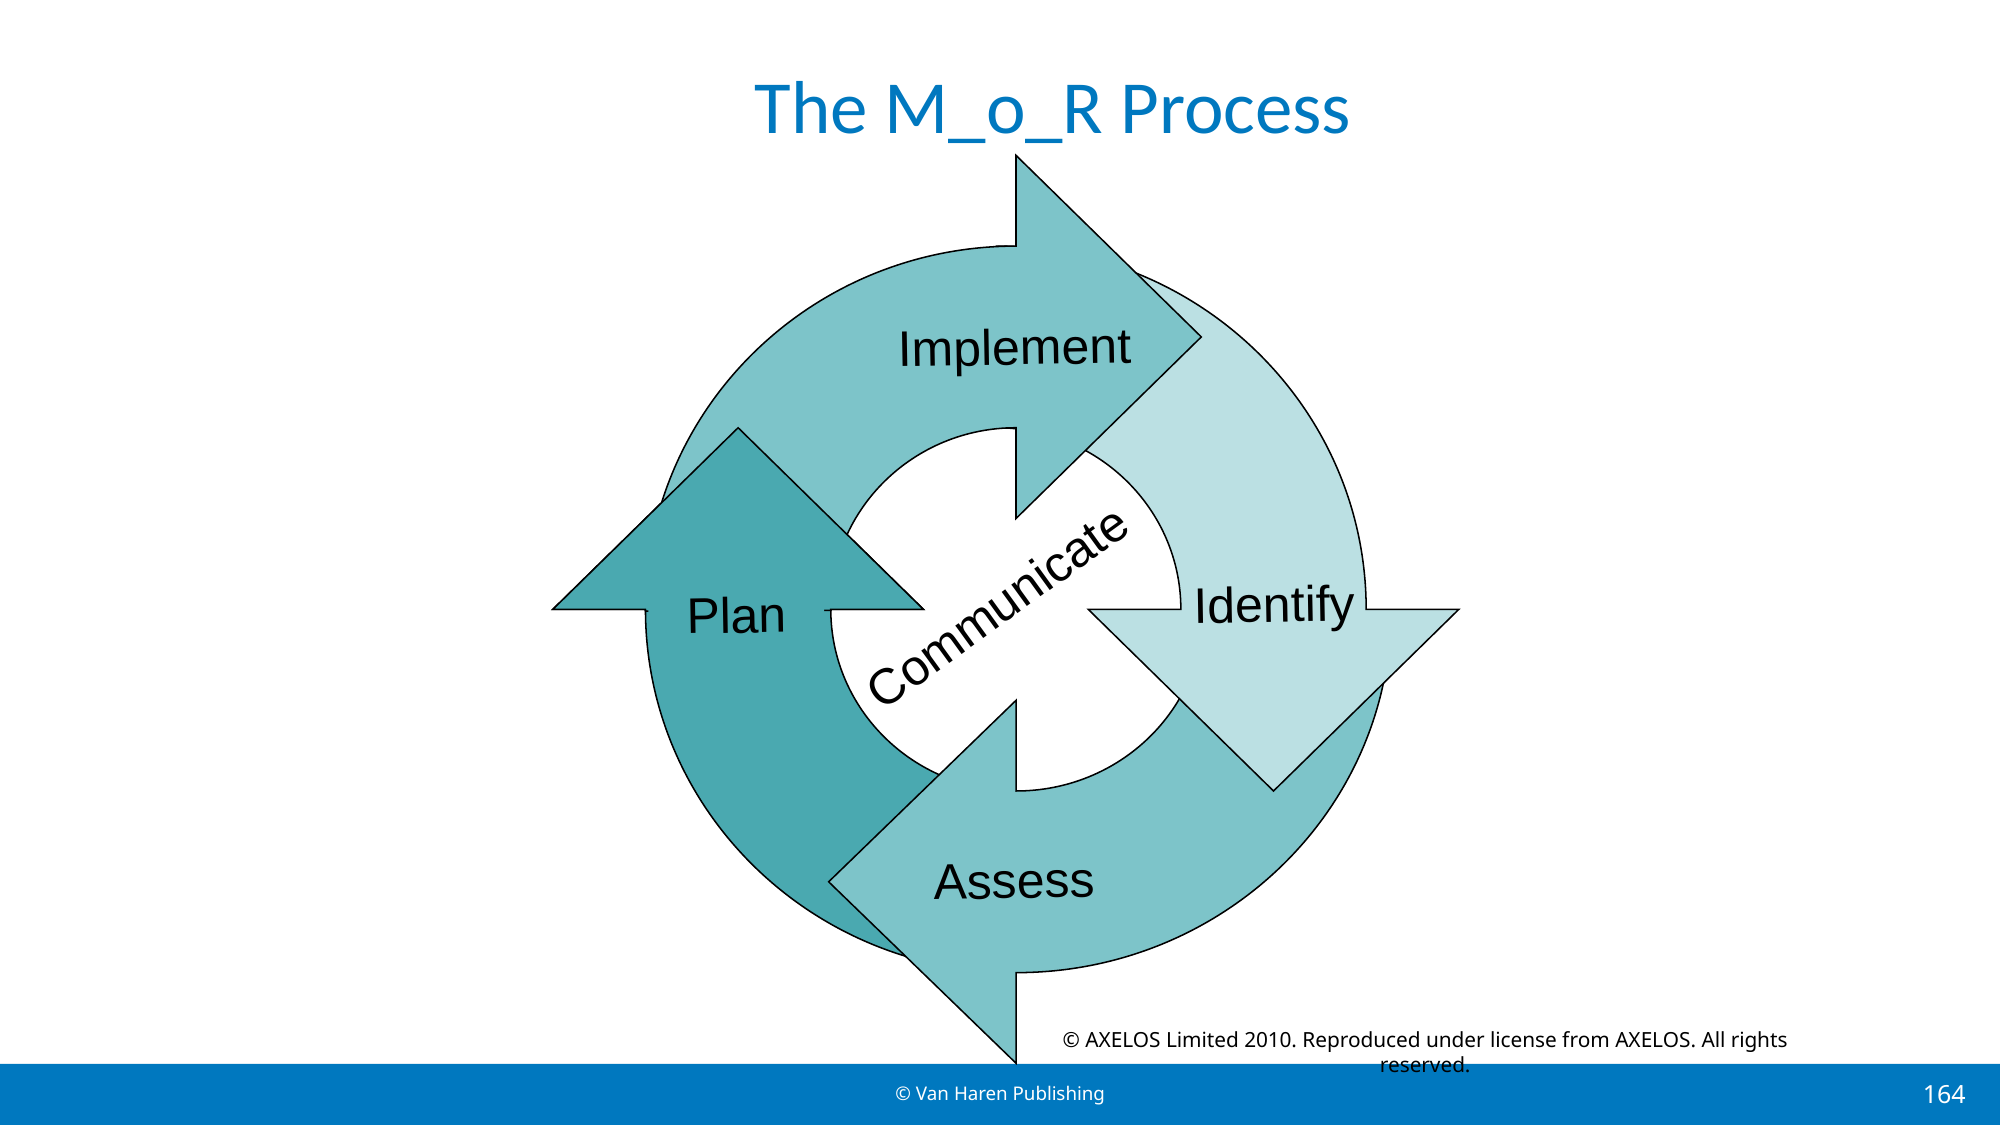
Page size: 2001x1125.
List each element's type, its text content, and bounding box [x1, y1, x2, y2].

text_box [645, 611, 938, 957]
text_box Assess [917, 838, 1125, 918]
text_box [828, 684, 1384, 1047]
title The M_o_R Process [401, 34, 1705, 165]
text_box [1088, 609, 1459, 791]
text_box [831, 610, 923, 669]
text_box [848, 429, 1115, 609]
text_box Identify [1161, 562, 1387, 642]
text_box [1086, 273, 1364, 566]
text_box [552, 427, 924, 612]
text_box Implement [882, 304, 1165, 385]
text_box [661, 155, 1202, 534]
text_box Plan [647, 574, 825, 653]
text_box [883, 532, 1178, 790]
text_box Communicate [828, 468, 1164, 741]
text_box © AXELOS Limited 2010. Reproduced under license from AXELOS. All rights reserved. [999, 1018, 1851, 1084]
